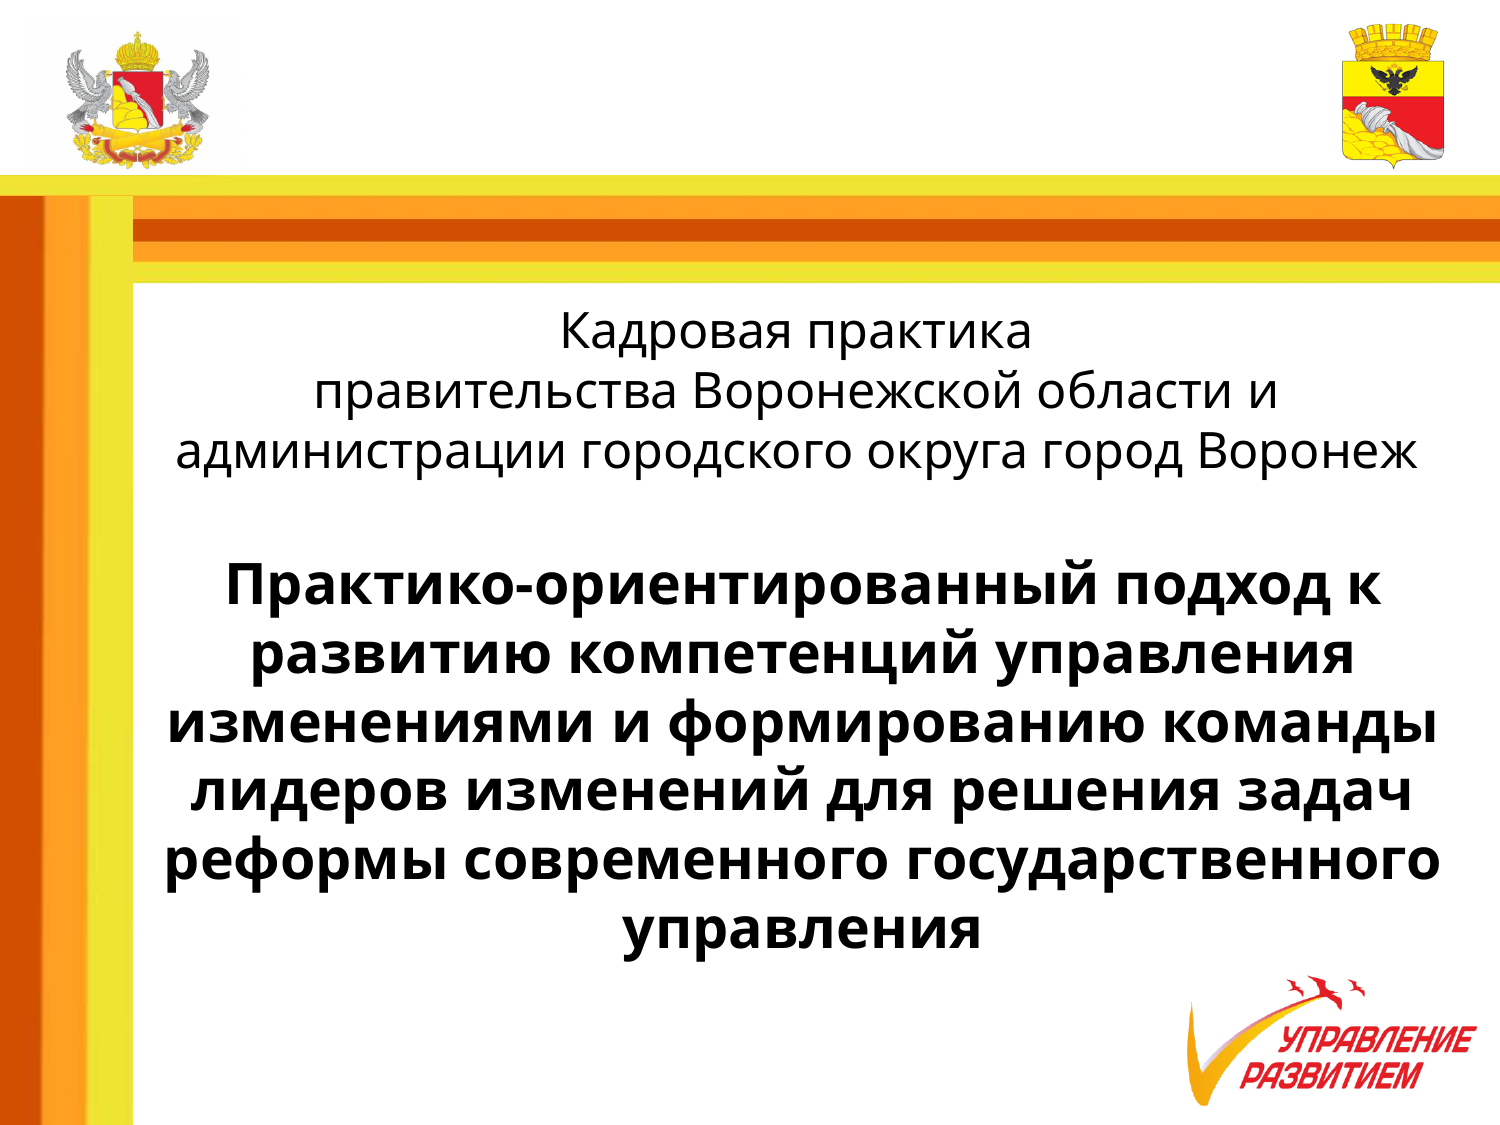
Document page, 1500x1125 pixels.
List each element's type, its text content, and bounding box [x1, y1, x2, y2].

picture [1187, 975, 1477, 1106]
subtitle Кадровая практика правительства Воронежской области и администрации городского округа город Воронеж Практико-ориентированный подход к развитию компетенций управления изменениями и формированию команды лидеров изменений для решения задач реформы современного государственного управления [135, 290, 1471, 976]
picture [0, 19, 1500, 1125]
picture [1281, 19, 1490, 173]
